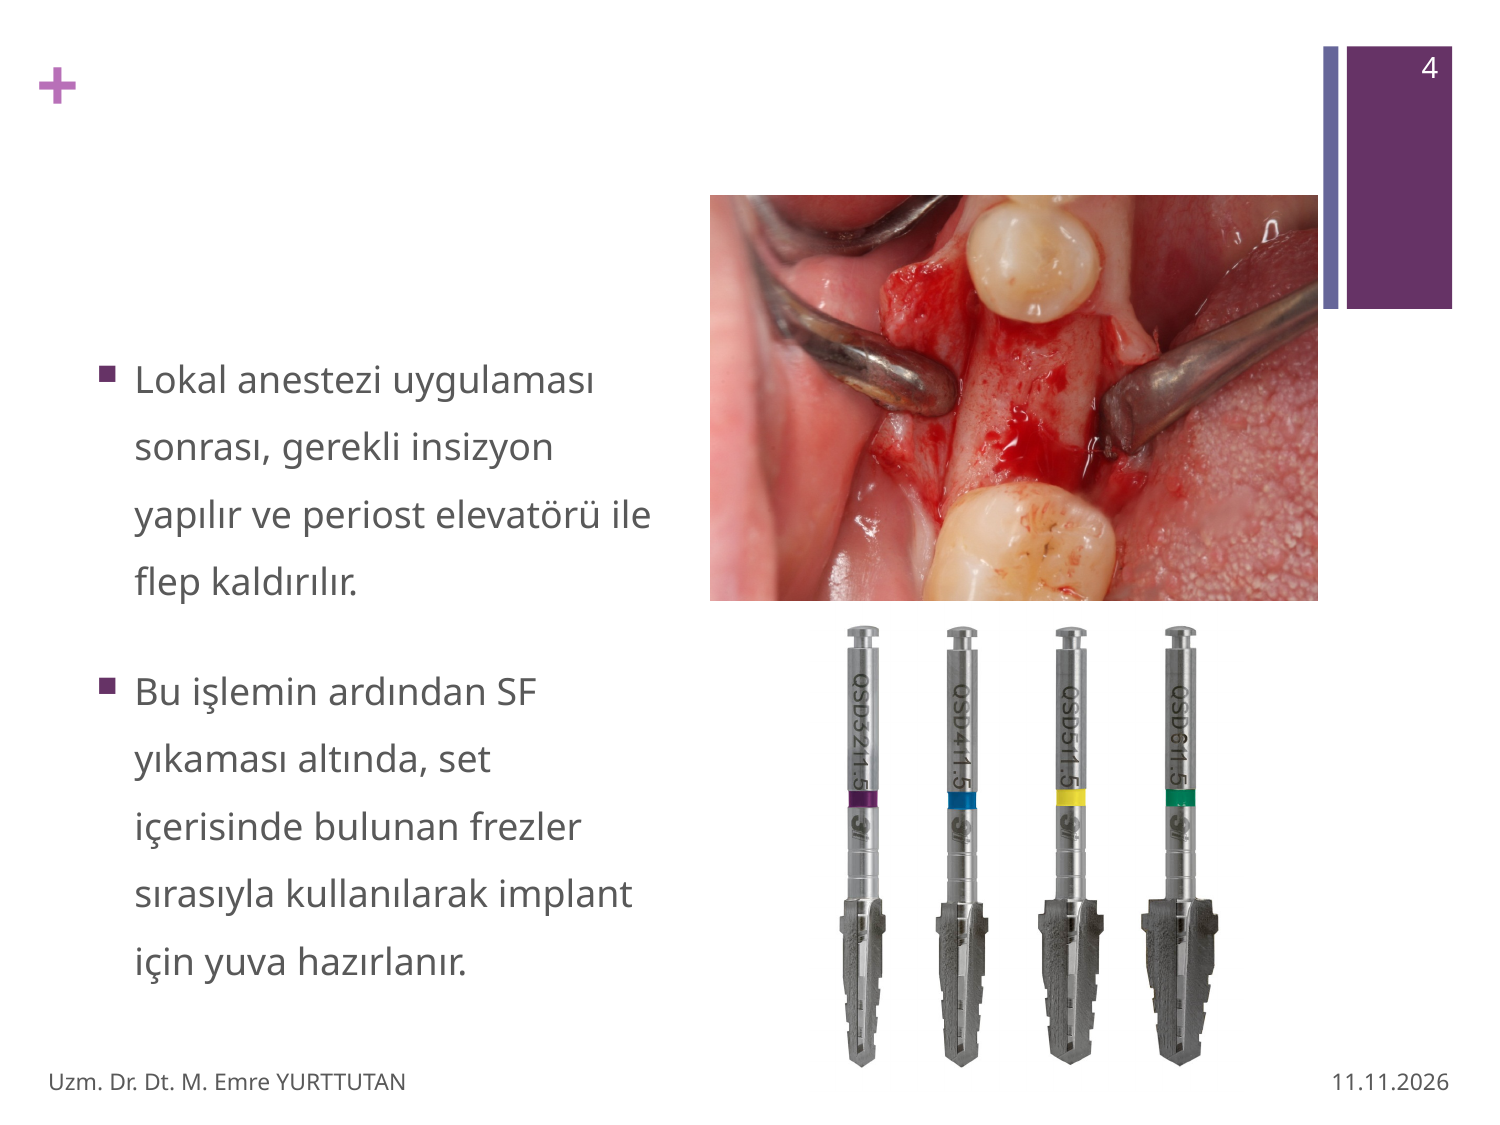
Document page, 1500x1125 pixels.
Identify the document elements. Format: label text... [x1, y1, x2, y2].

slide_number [1114, 1053, 1465, 1114]
picture [710, 195, 1319, 602]
slide_number 4 [1362, 39, 1454, 100]
footer Uzm. Dr. Dt. M. Emre YURTTUTAN [33, 1053, 1038, 1114]
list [809, 612, 1244, 1092]
list Lokal anestezi uygulaması sonrası, gerekli insizyon yapılır ve periost elevatörü ile flep kaldırılır. Bu işlemin ardından SF yıkaması altında, set içerisinde bulunan frezler sırasıyla kullanılarak implant için yuva hazırlanır. [81, 325, 682, 1005]
